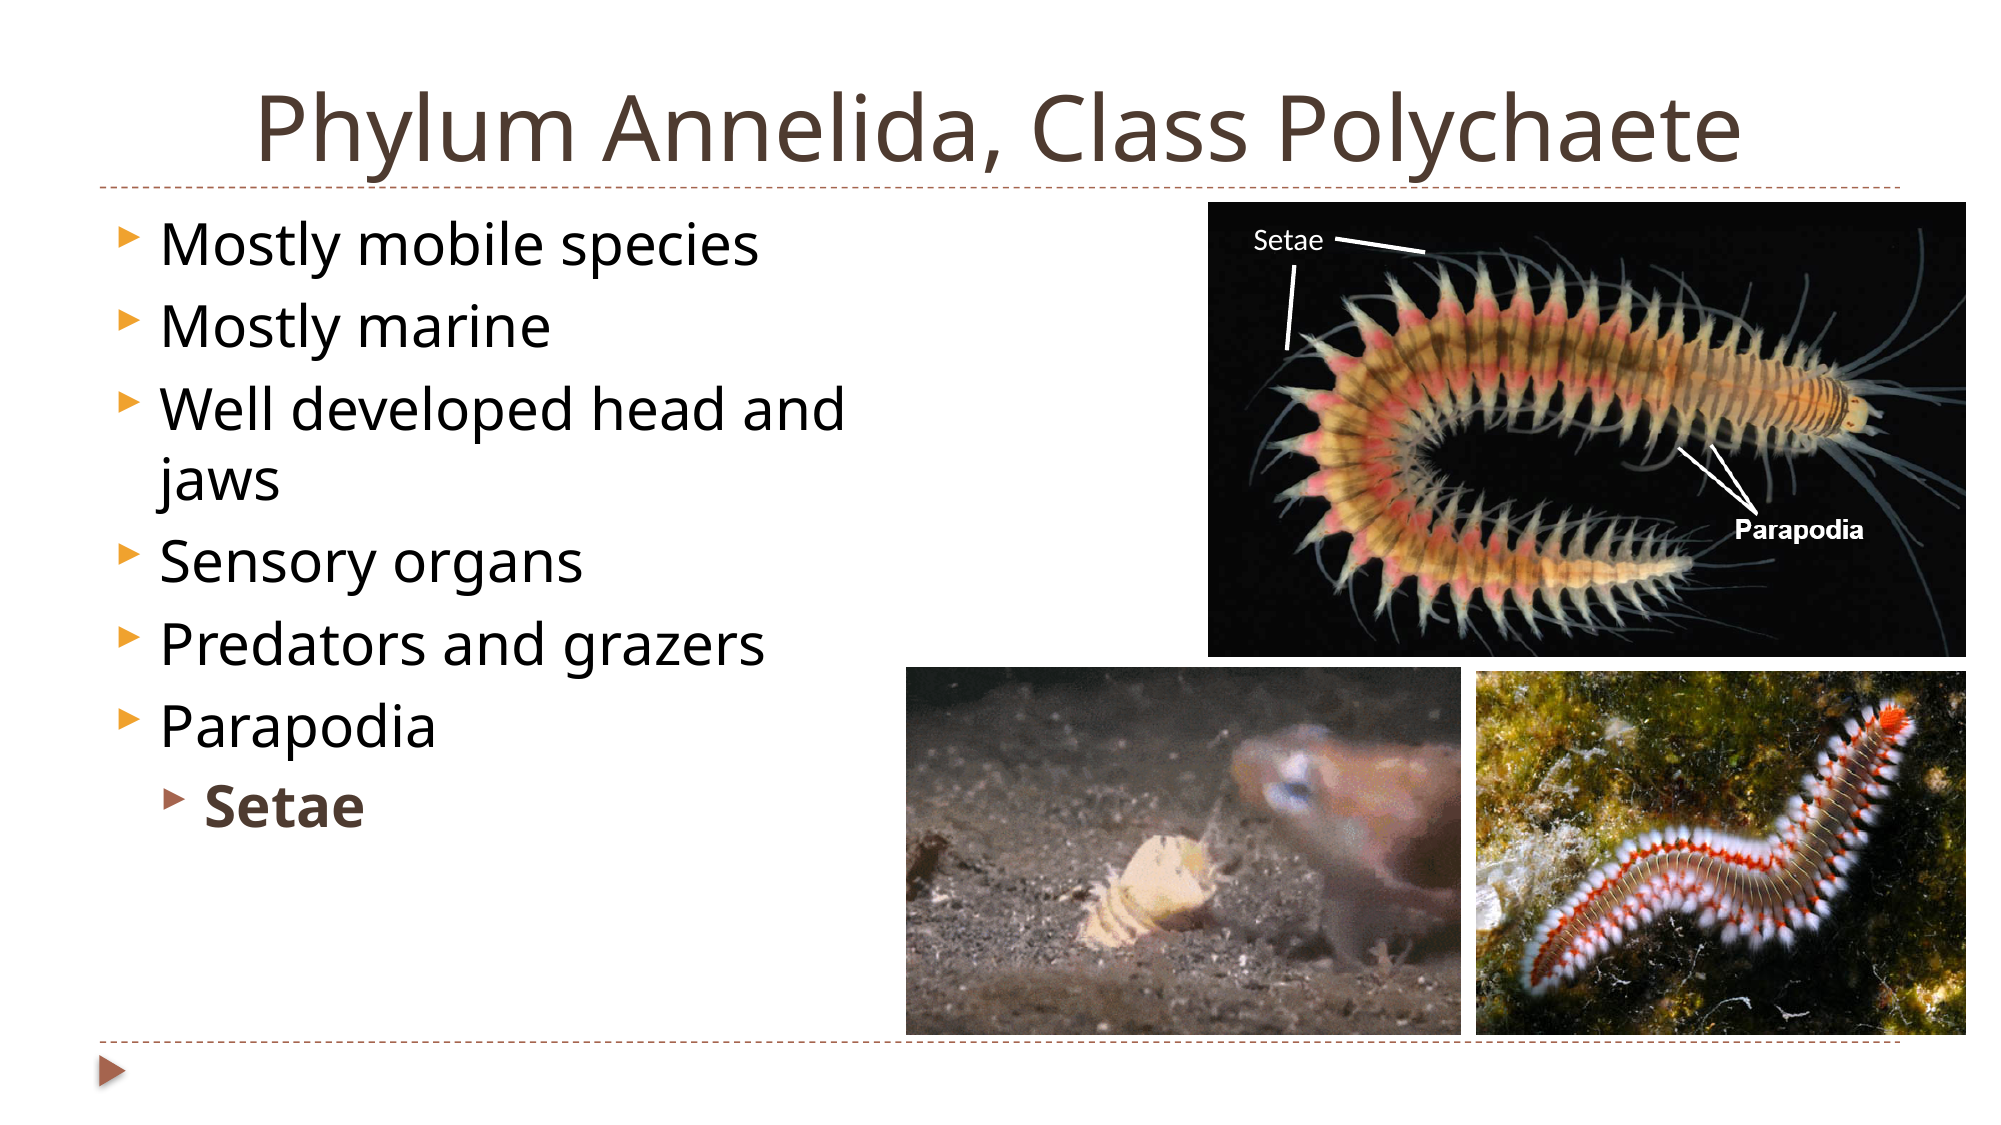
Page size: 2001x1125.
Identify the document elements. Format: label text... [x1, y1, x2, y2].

title Phylum Annelida, Class Polychaete [99, 24, 1900, 188]
list Mostly mobile species Mostly marine Well developed head and jaws Sensory organs Predators and grazers Parapodia Setae [99, 200, 907, 1036]
picture [1475, 671, 1966, 1036]
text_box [1286, 264, 1295, 351]
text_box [1334, 238, 1426, 253]
picture [1208, 201, 1966, 658]
picture [906, 667, 1461, 1036]
